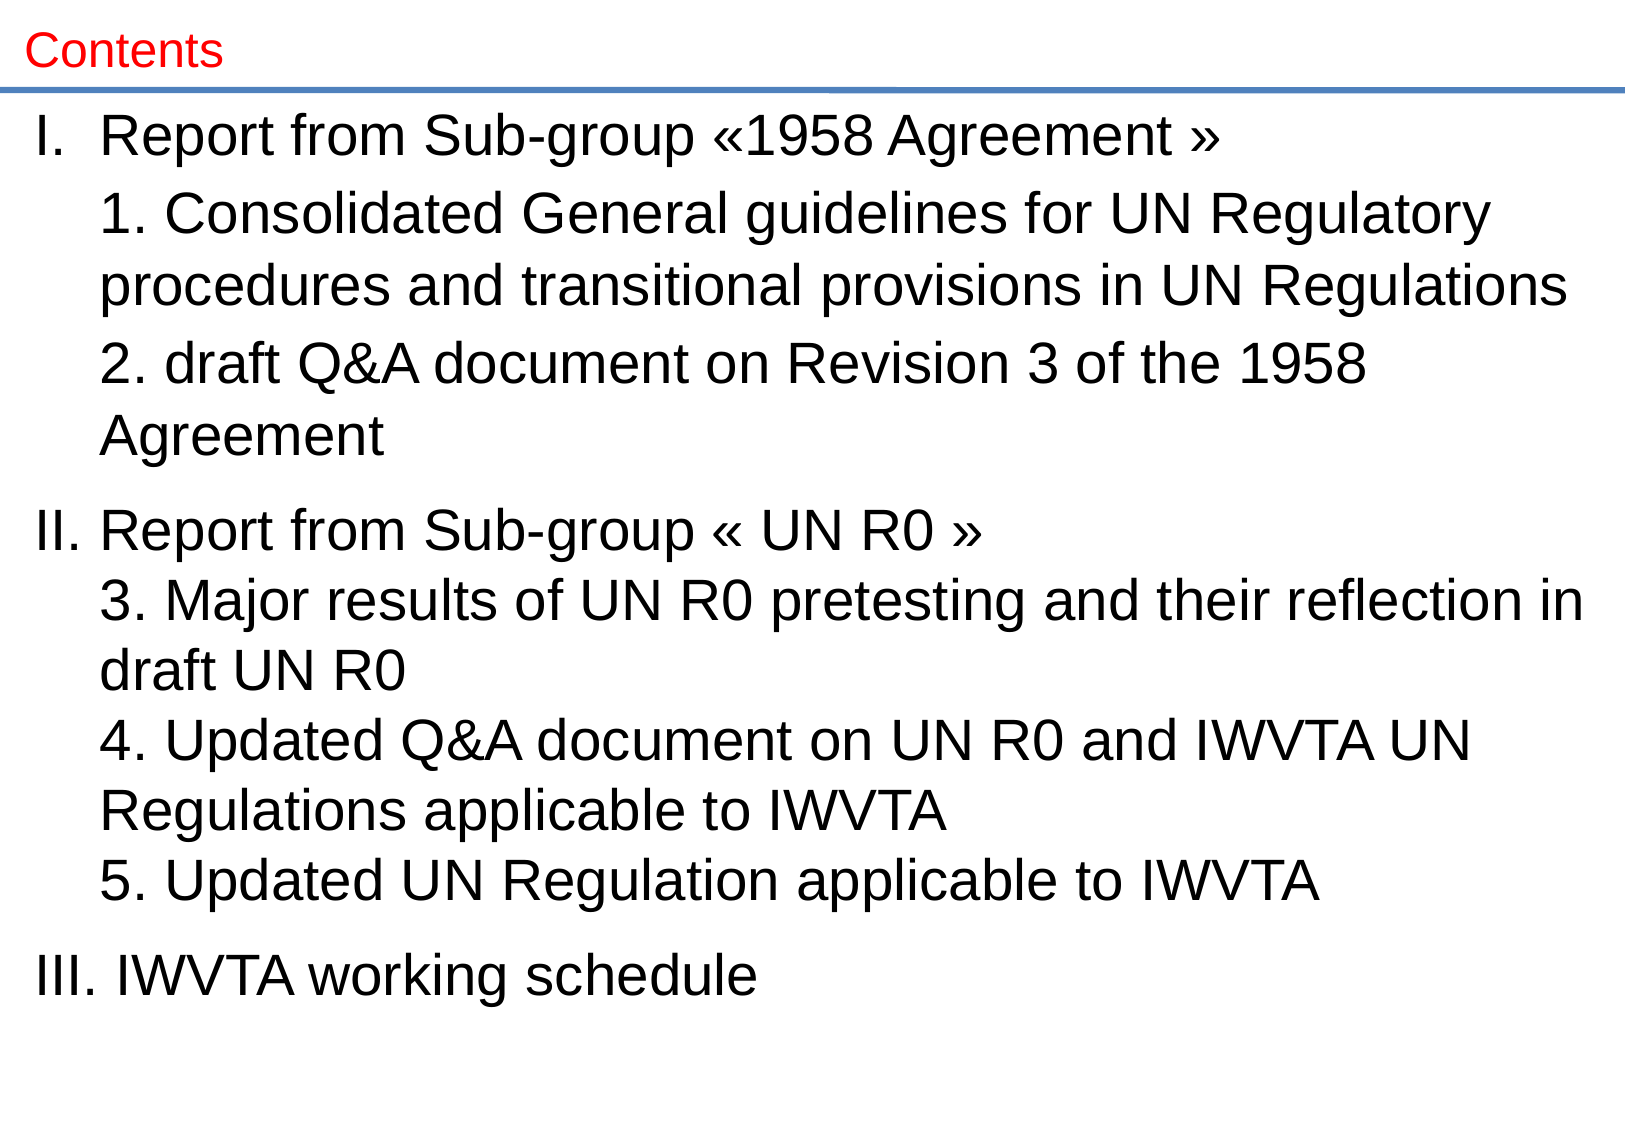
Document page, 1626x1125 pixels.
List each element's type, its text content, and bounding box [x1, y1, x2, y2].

text_box Contents [9, 9, 399, 85]
text_box Report from Sub-group «1958 Agreement » 1. Consolidated General guidelines for UN Regulatory procedures and transitional provisions in UN Regulations 2. draft Q&A document on Revision 3 of the 1958 Agreement II. Report from Sub-group « UN R0 » 3. Major results of UN R0 pretesting and their reflection in draft UN R0 4. Updated Q&A document on UN R0 and IWVTA UN Regulations applicable to IWVTA 5. Updated UN Regulation applicable to IWVTA III. IWVTA working schedule [0, 89, 1610, 1015]
